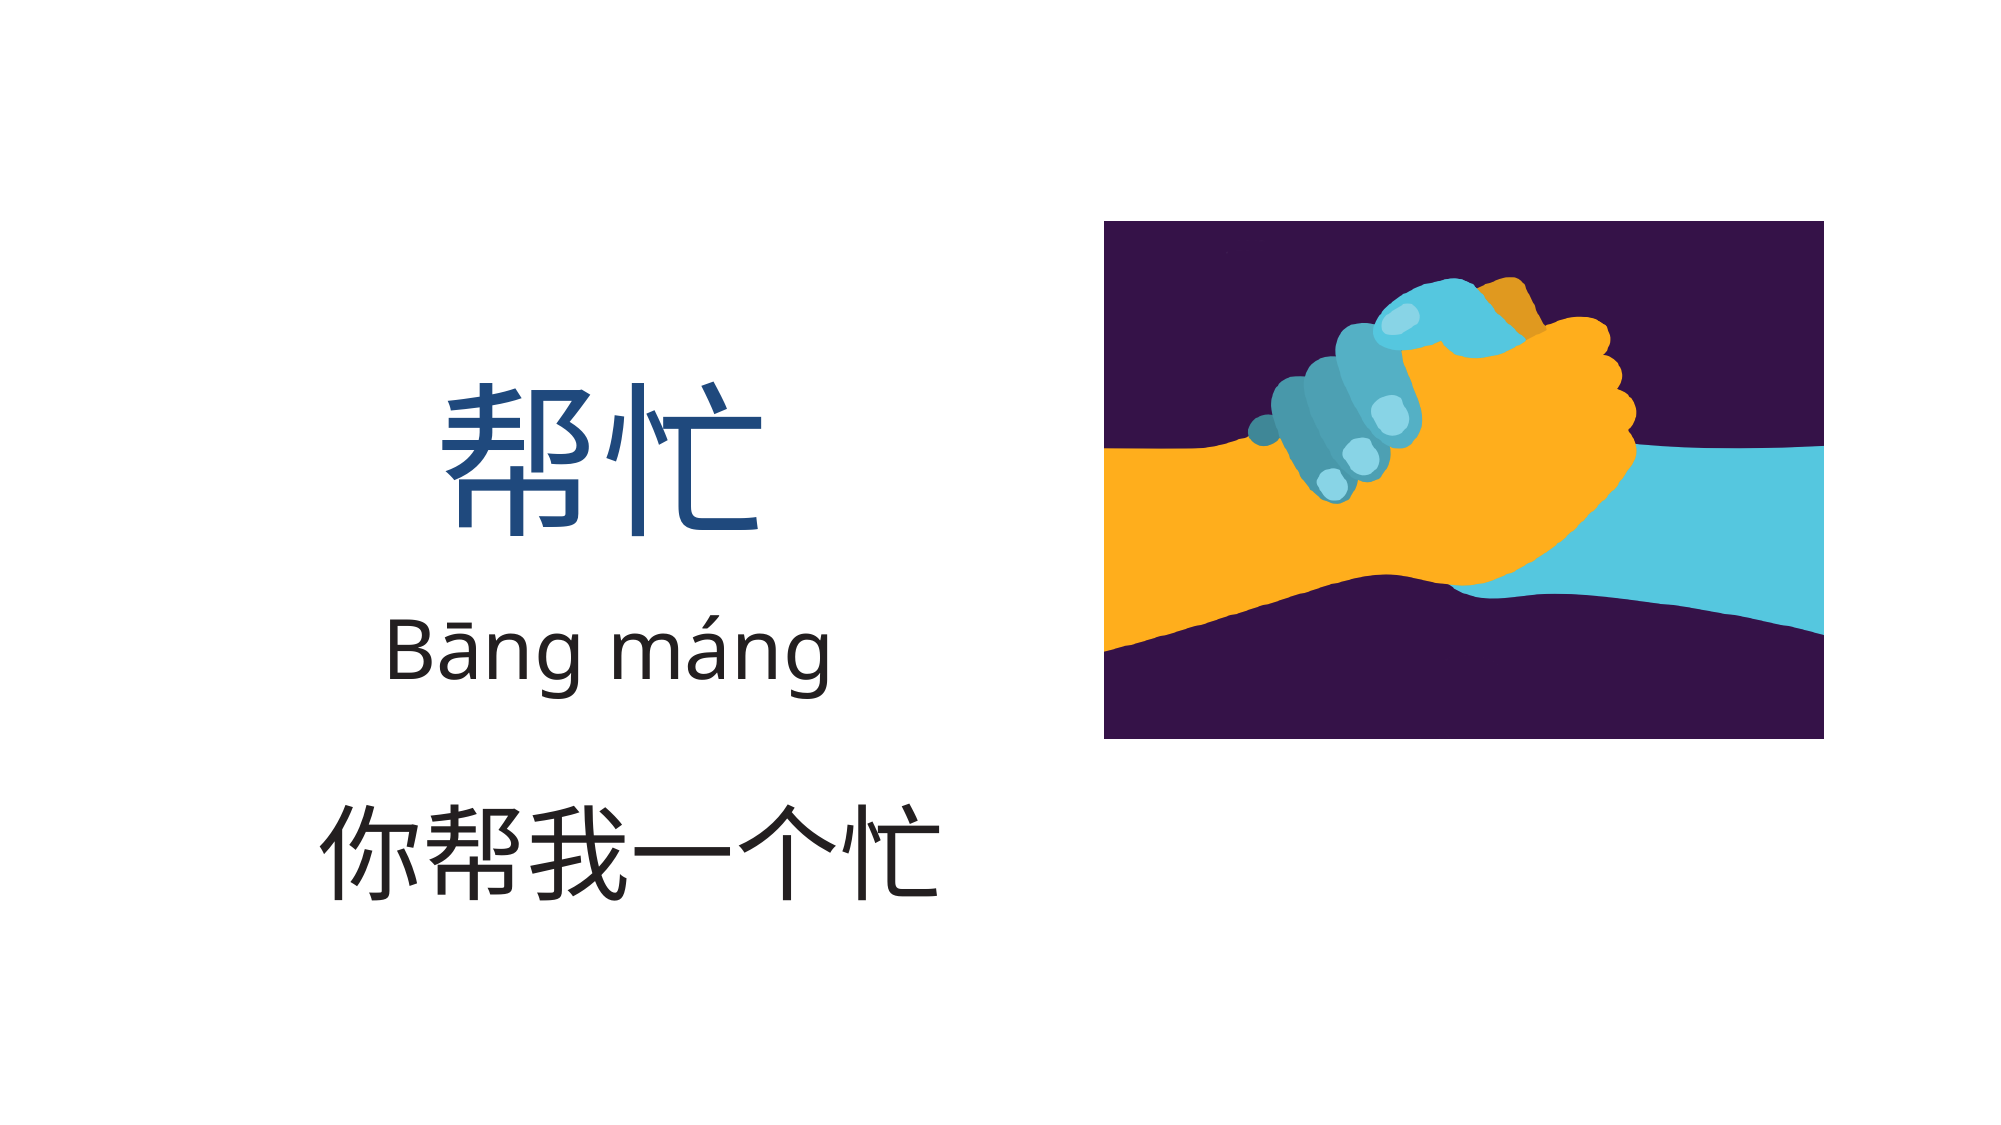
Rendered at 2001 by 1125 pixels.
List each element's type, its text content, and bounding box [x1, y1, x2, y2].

text_box 你帮我一个忙 [0, 837, 1297, 914]
text_box 帮忙 [0, 480, 1099, 557]
picture [1104, 221, 1824, 739]
text_box Bāng máng [0, 619, 1099, 696]
